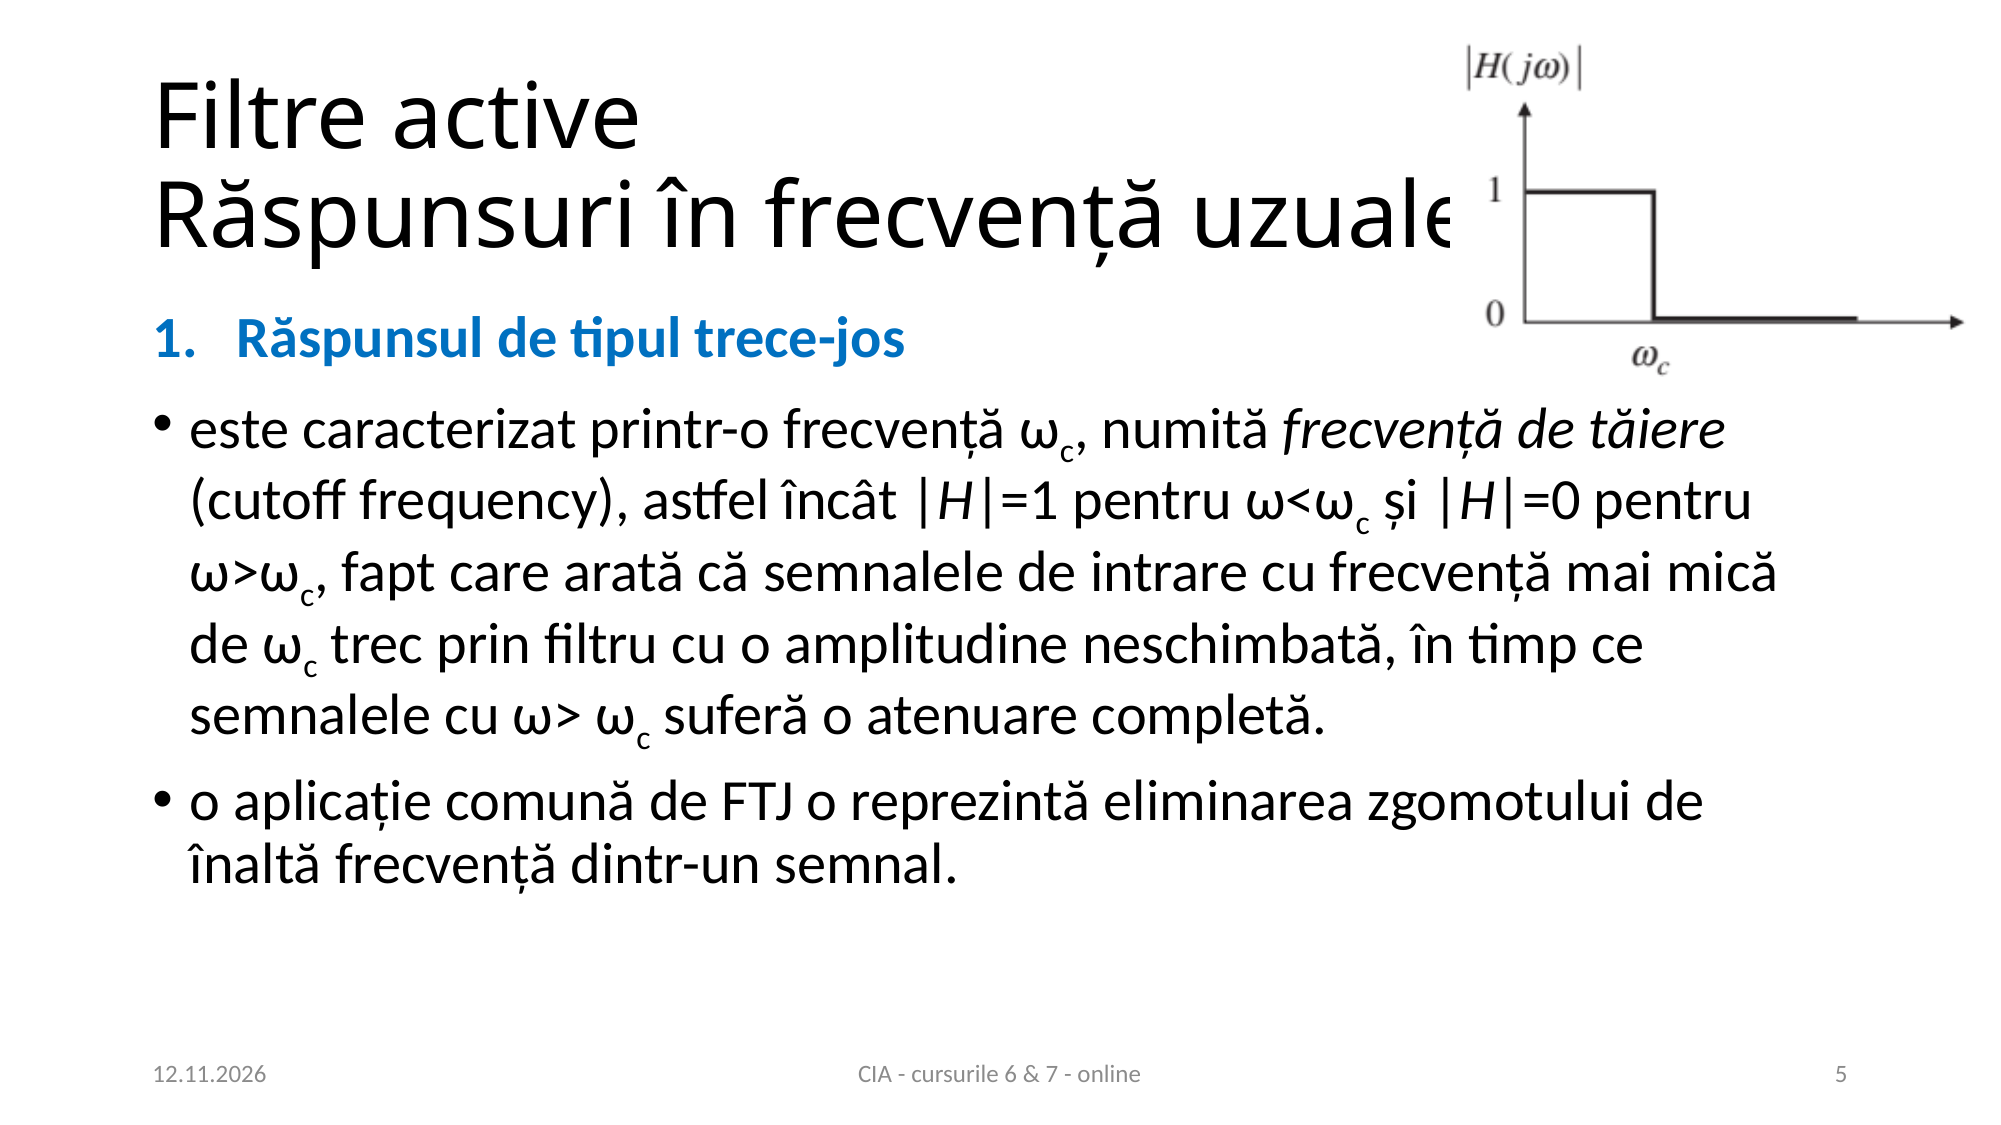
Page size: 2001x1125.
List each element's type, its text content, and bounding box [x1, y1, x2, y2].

picture [1450, 3, 1997, 387]
title Filtre active Răspunsuri în frecvență uzuale [137, 59, 1450, 278]
slide_number 5 [1412, 1042, 1863, 1103]
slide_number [137, 1042, 588, 1103]
list Răspunsul de tipul trece-jos este caracterizat printr-o frecvență ωc, numită frecvență de tăiere (cutoff frequency), astfel încât |H|=1 pentru ω<ωc și |H|=0 pentru ω>ωc, fapt care arată că semnalele de intrare cu frecvență mai mică de ωc trec prin filtru cu o amplitudine neschimbată, în timp ce semnalele cu ω> ωc suferă o atenuare completă. o aplicație comună de FTJ o reprezintă eliminarea zgomotului de înaltă frecvență dintr-un semnal. [137, 299, 1863, 1014]
footer CIA - cursurile 6 & 7 - online [662, 1042, 1338, 1103]
